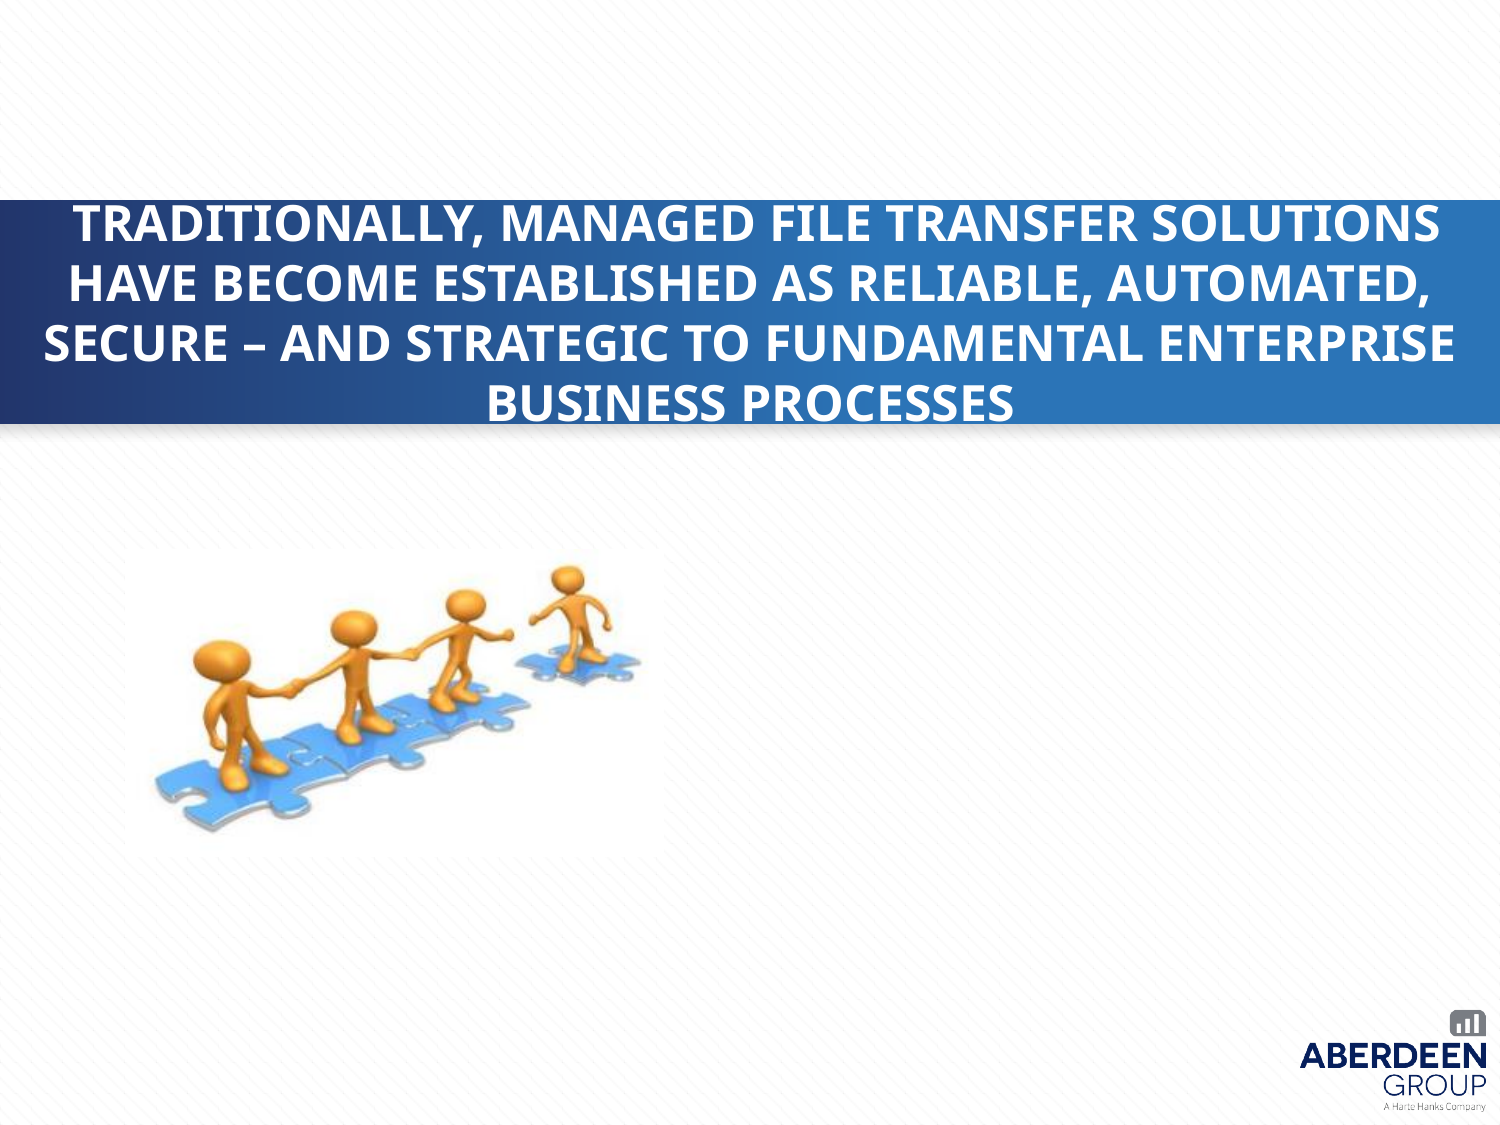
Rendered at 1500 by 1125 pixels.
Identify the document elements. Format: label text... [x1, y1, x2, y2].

picture [0, 424, 1500, 1125]
picture [0, 0, 1500, 200]
title Traditionally, managed file transfer solutions have become established as reliable, automated, secure – and strategic to fundamental enterprise business processes [0, 200, 1500, 424]
